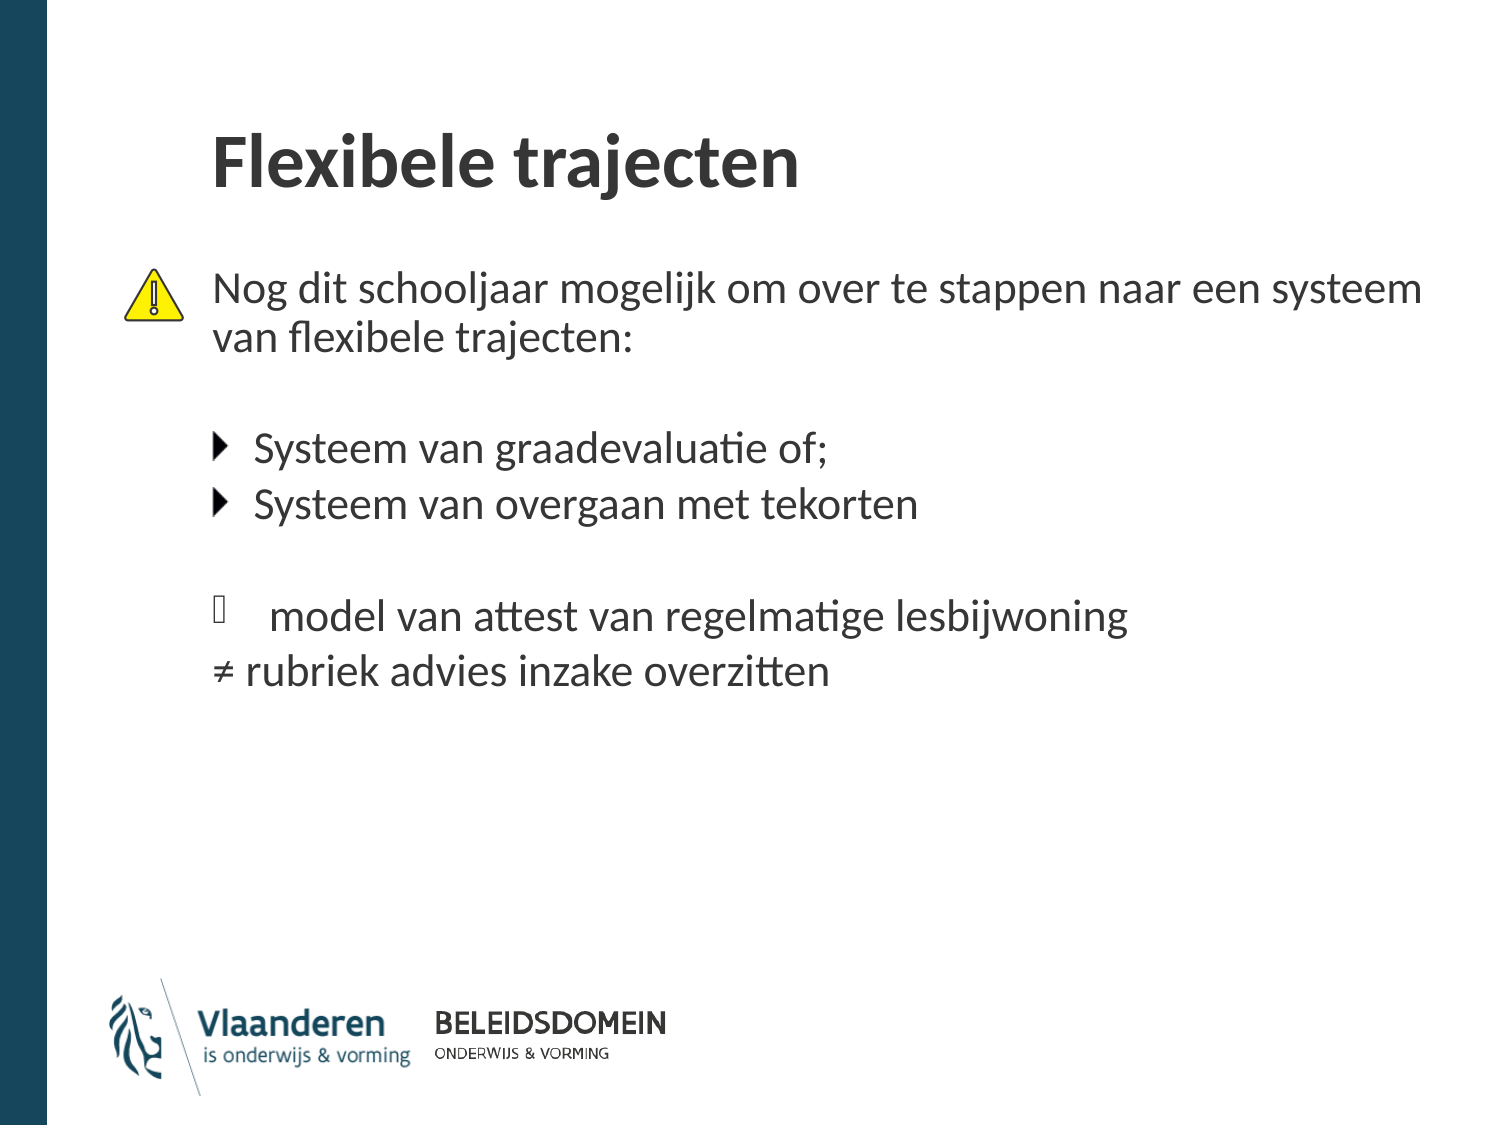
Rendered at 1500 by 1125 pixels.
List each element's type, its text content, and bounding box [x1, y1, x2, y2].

text_box Nog dit schooljaar mogelijk om over te stappen naar een systeem van flexibele trajecten: Systeem van graadevaluatie of; Systeem van overgaan met tekorten model van attest van regelmatige lesbijwoning ≠ rubriek advies inzake overzitten [212, 263, 1430, 866]
picture [418, 993, 773, 1112]
title Flexibele trajecten [212, 124, 1430, 263]
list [122, 263, 186, 328]
picture [212, 431, 254, 461]
picture [212, 487, 254, 517]
